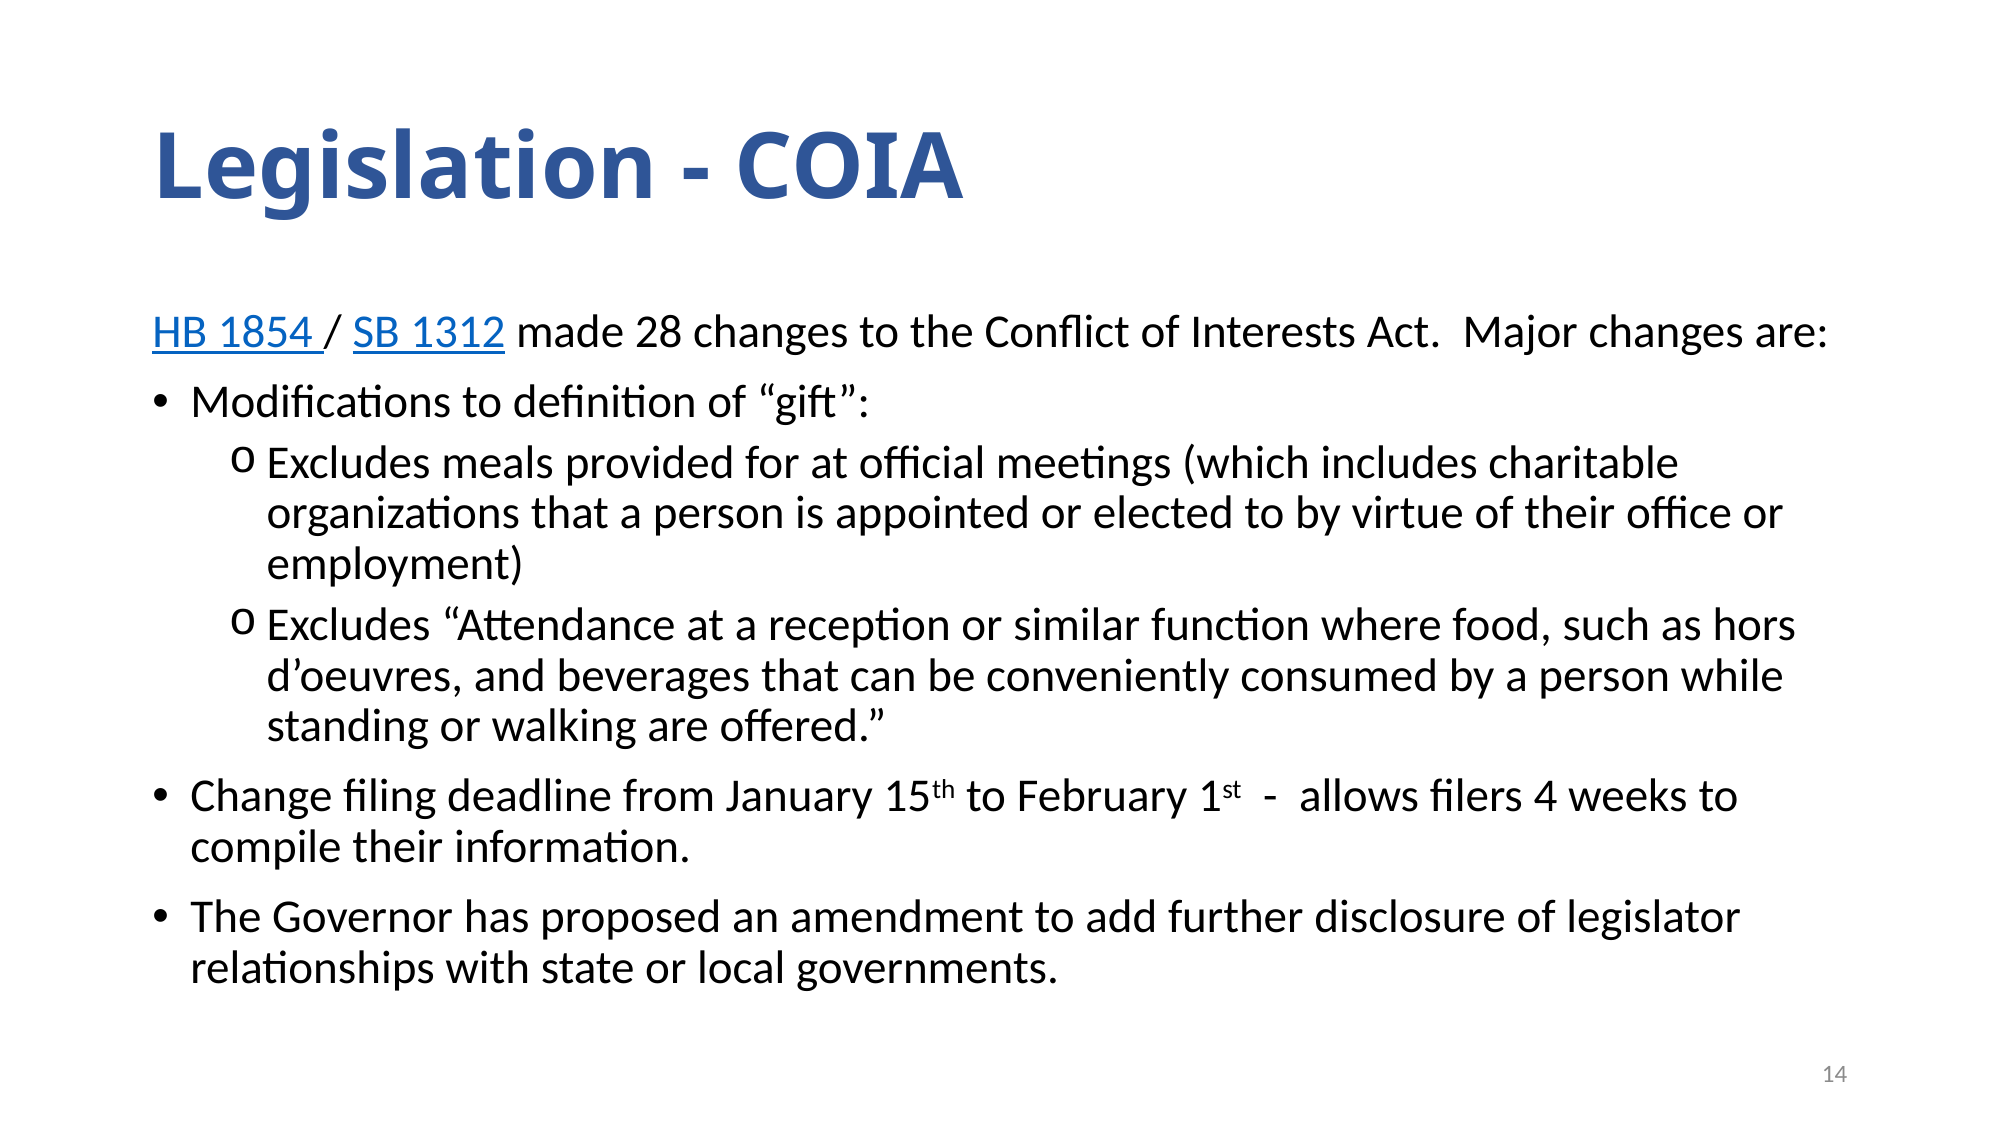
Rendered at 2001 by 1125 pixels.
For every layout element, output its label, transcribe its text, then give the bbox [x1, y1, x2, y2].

title Legislation - COIA [137, 59, 1863, 278]
list HB 1854 / SB 1312 made 28 changes to the Conflict of Interests Act. Major changes are: Modifications to definition of “gift”: Excludes meals provided for at official meetings (which includes charitable organizations that a person is appointed or elected to by virtue of their office or employment) Excludes “Attendance at a reception or similar function where food, such as hors d’oeuvres, and beverages that can be conveniently consumed by a person while standing or walking are offered.” Change filing deadline from January 15th to February 1st - allows filers 4 weeks to compile their information. The Governor has proposed an amendment to add further disclosure of legislator relationships with state or local governments. [137, 299, 1863, 1014]
slide_number 14 [1412, 1042, 1863, 1103]
